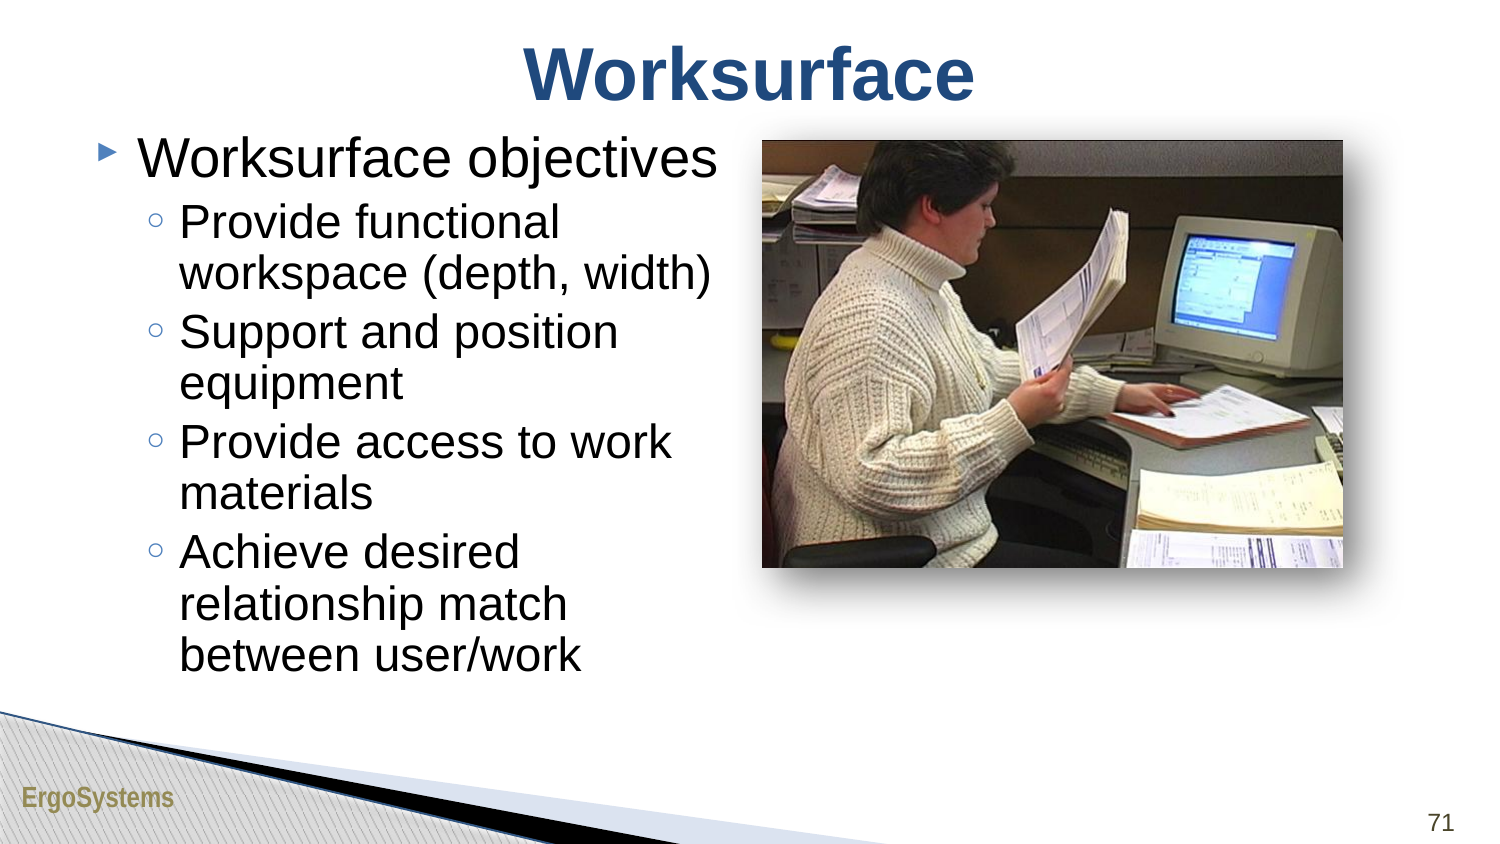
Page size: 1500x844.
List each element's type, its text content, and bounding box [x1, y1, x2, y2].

slide_number 71 [1412, 798, 1473, 844]
list Worksurface objectives Provide functional workspace (depth, width) Support and position equipment Provide access to work materials Achieve desired relationship match between user/work [62, 121, 775, 807]
picture [762, 140, 1343, 568]
title Worksurface [0, 0, 1500, 141]
